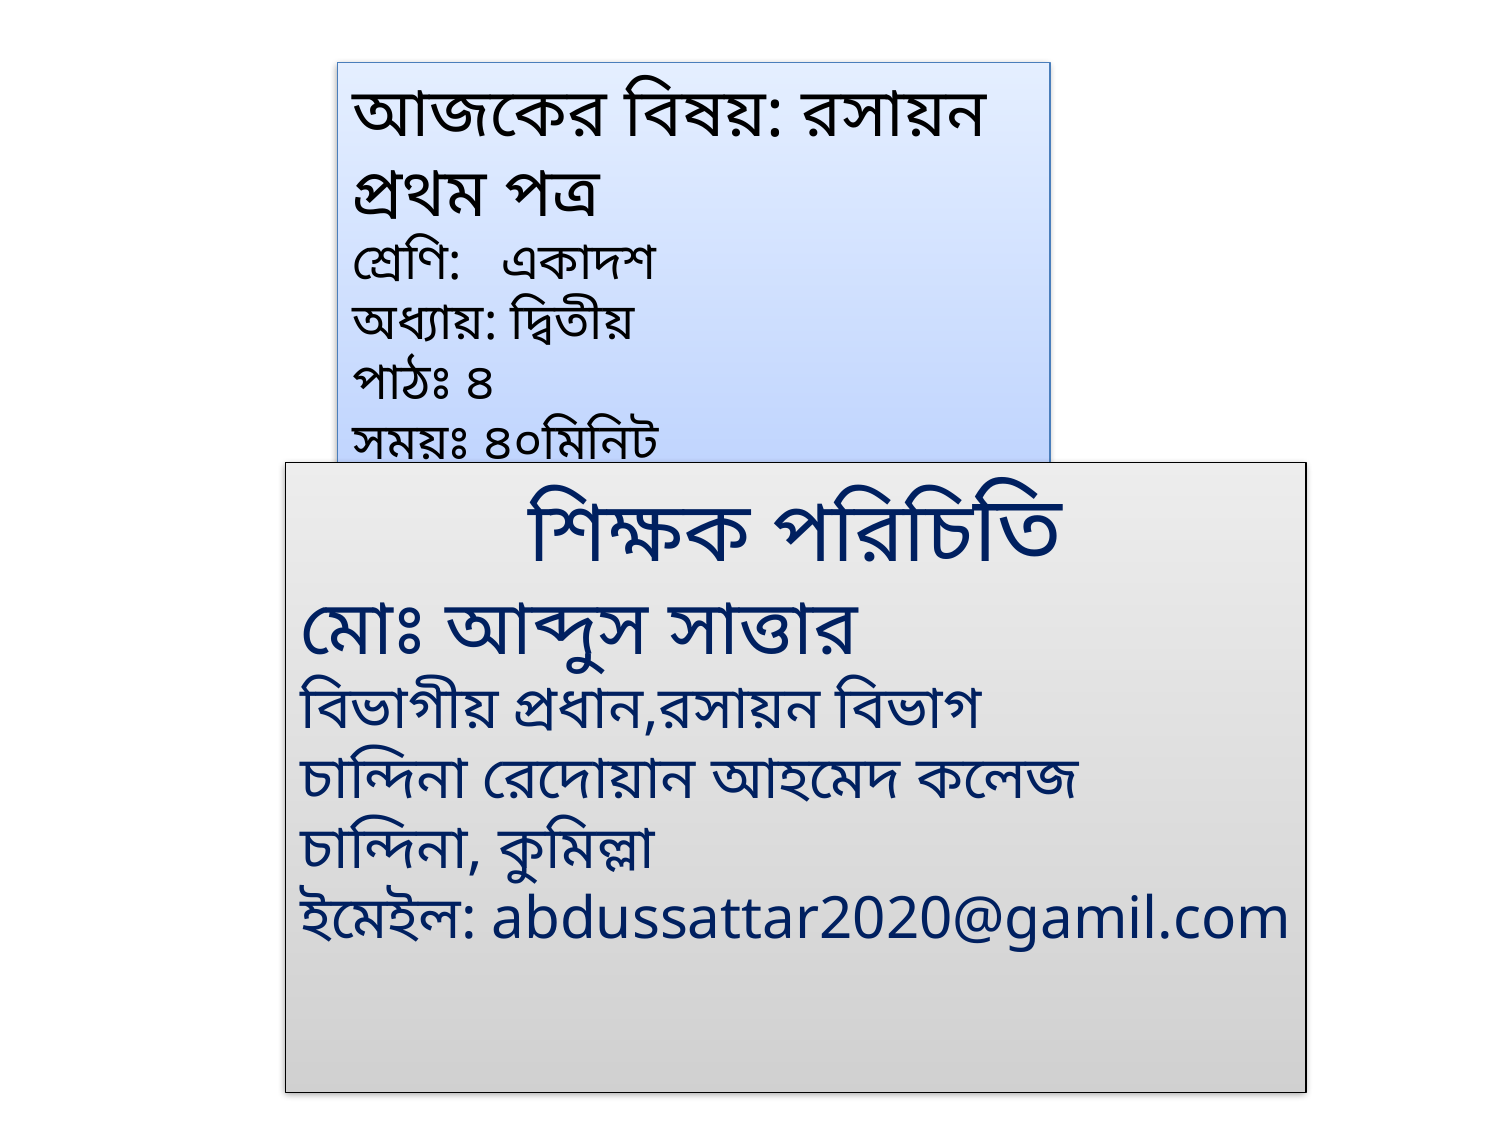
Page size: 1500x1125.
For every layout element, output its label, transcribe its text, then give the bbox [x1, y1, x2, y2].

text_box আজকের বিষয়: রসায়ন প্রথম পত্র শ্রেণি: একাদশ অধ্যায়: দ্বিতীয় পাঠঃ ৪ সময়ঃ ৪০মিনিট [337, 62, 1051, 460]
text_box শিক্ষক পরিচিতি মোঃ আব্দুস সাত্তার বিভাগীয় প্রধান,রসায়ন বিভাগ চান্দিনা রেদোয়ান আহমেদ কলেজ চান্দিনা, কুমিল্লা ইমেইল: abdussattar2020@gamil.com [285, 462, 1307, 1093]
